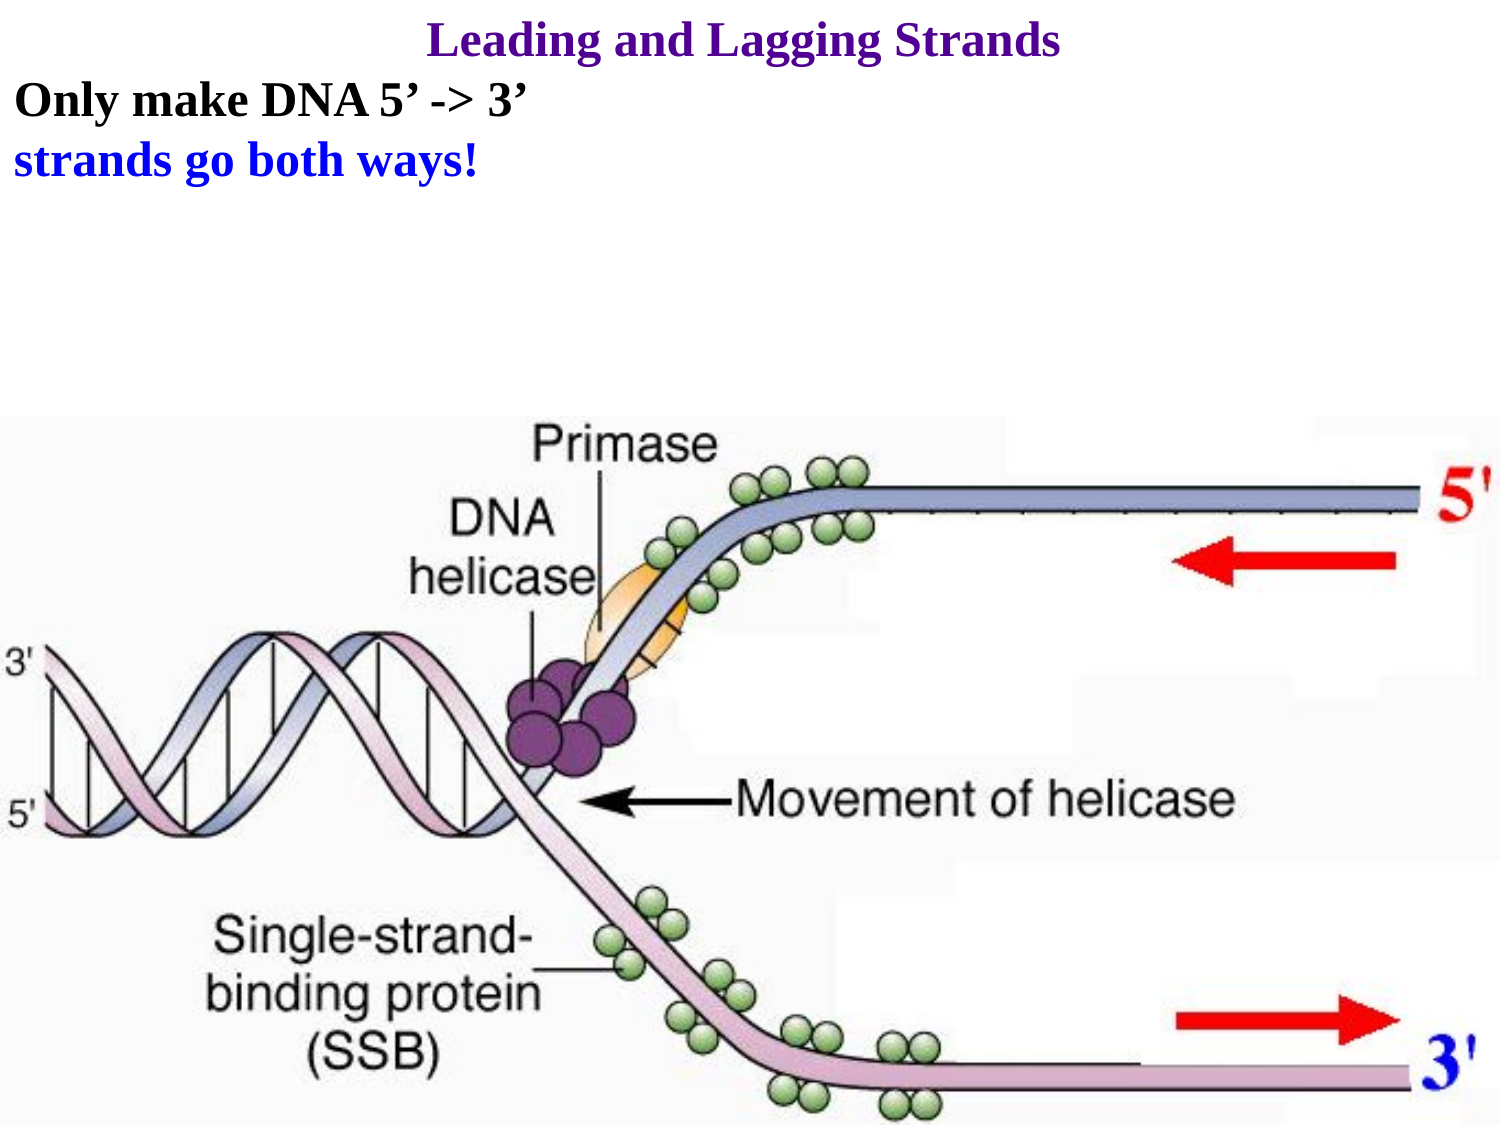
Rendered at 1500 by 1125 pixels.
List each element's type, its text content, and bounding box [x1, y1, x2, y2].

text_box Leading and Lagging Strands Only make DNA 5’ -> 3’ strands go both ways! [0, 0, 1489, 194]
picture [0, 416, 1500, 1125]
